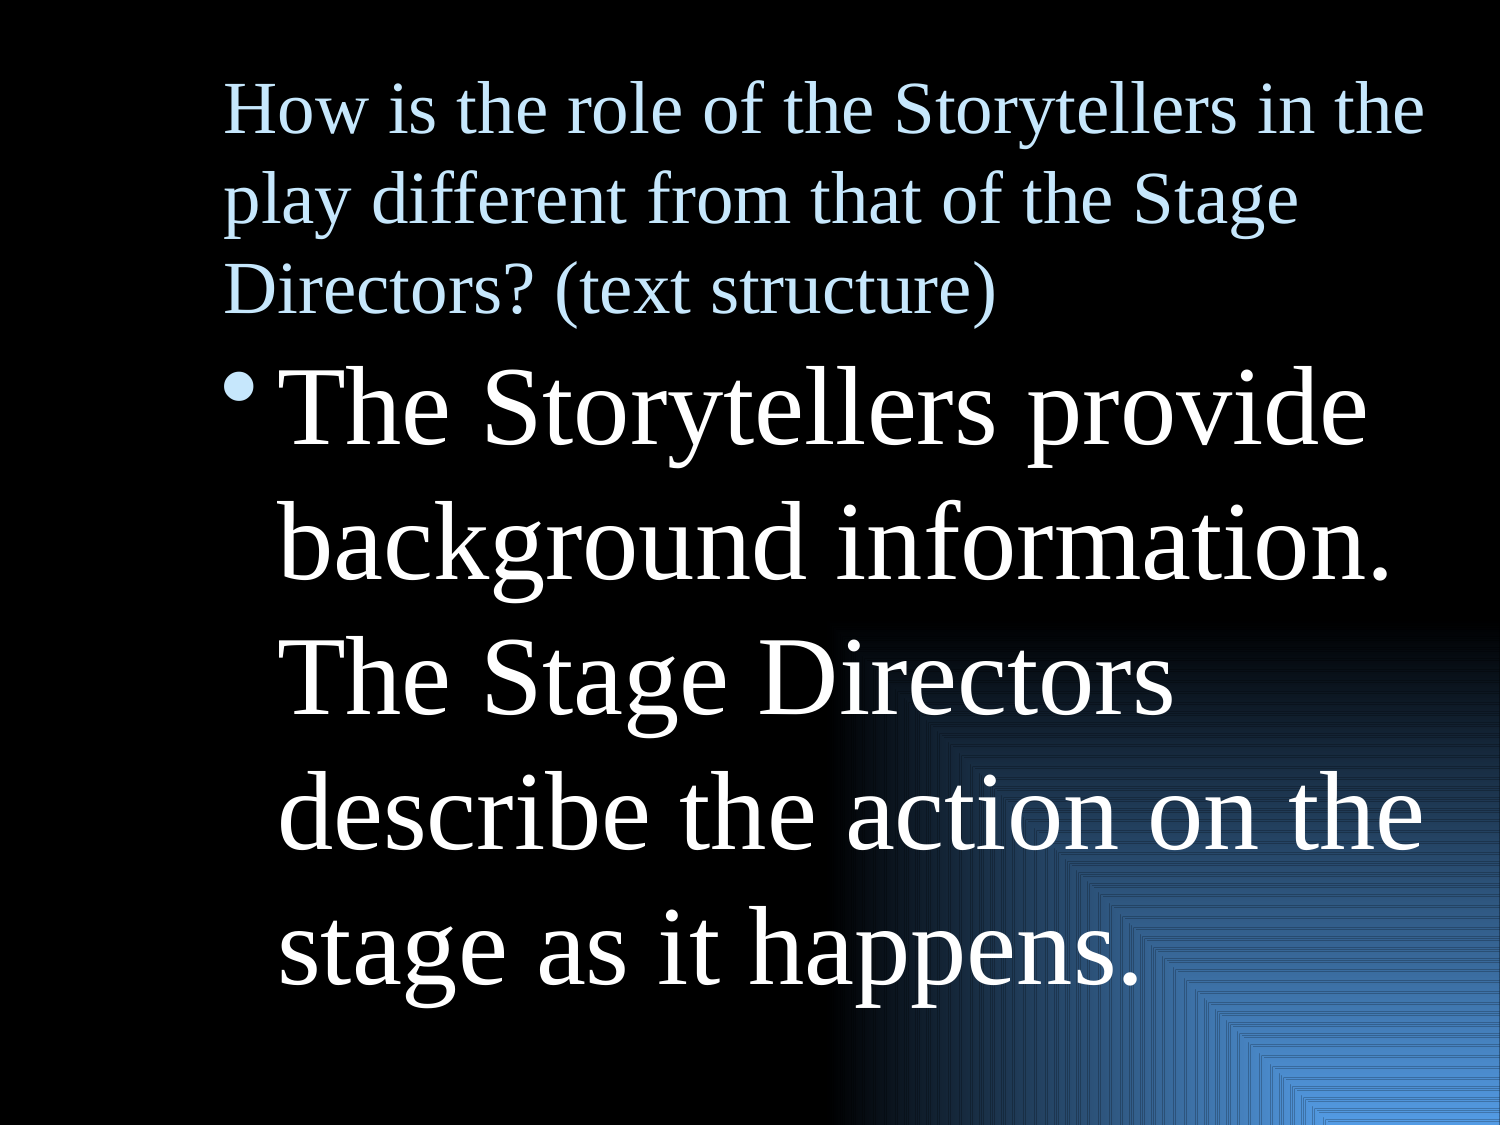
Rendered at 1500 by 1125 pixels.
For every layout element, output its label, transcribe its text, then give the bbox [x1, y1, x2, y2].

list The Storytellers provide background information. The Stage Directors describe the action on the stage as it happens. [205, 324, 1481, 1000]
title How is the role of the Storytellers in the play different from that of the Stage Directors? (text structure) [208, 99, 1484, 288]
